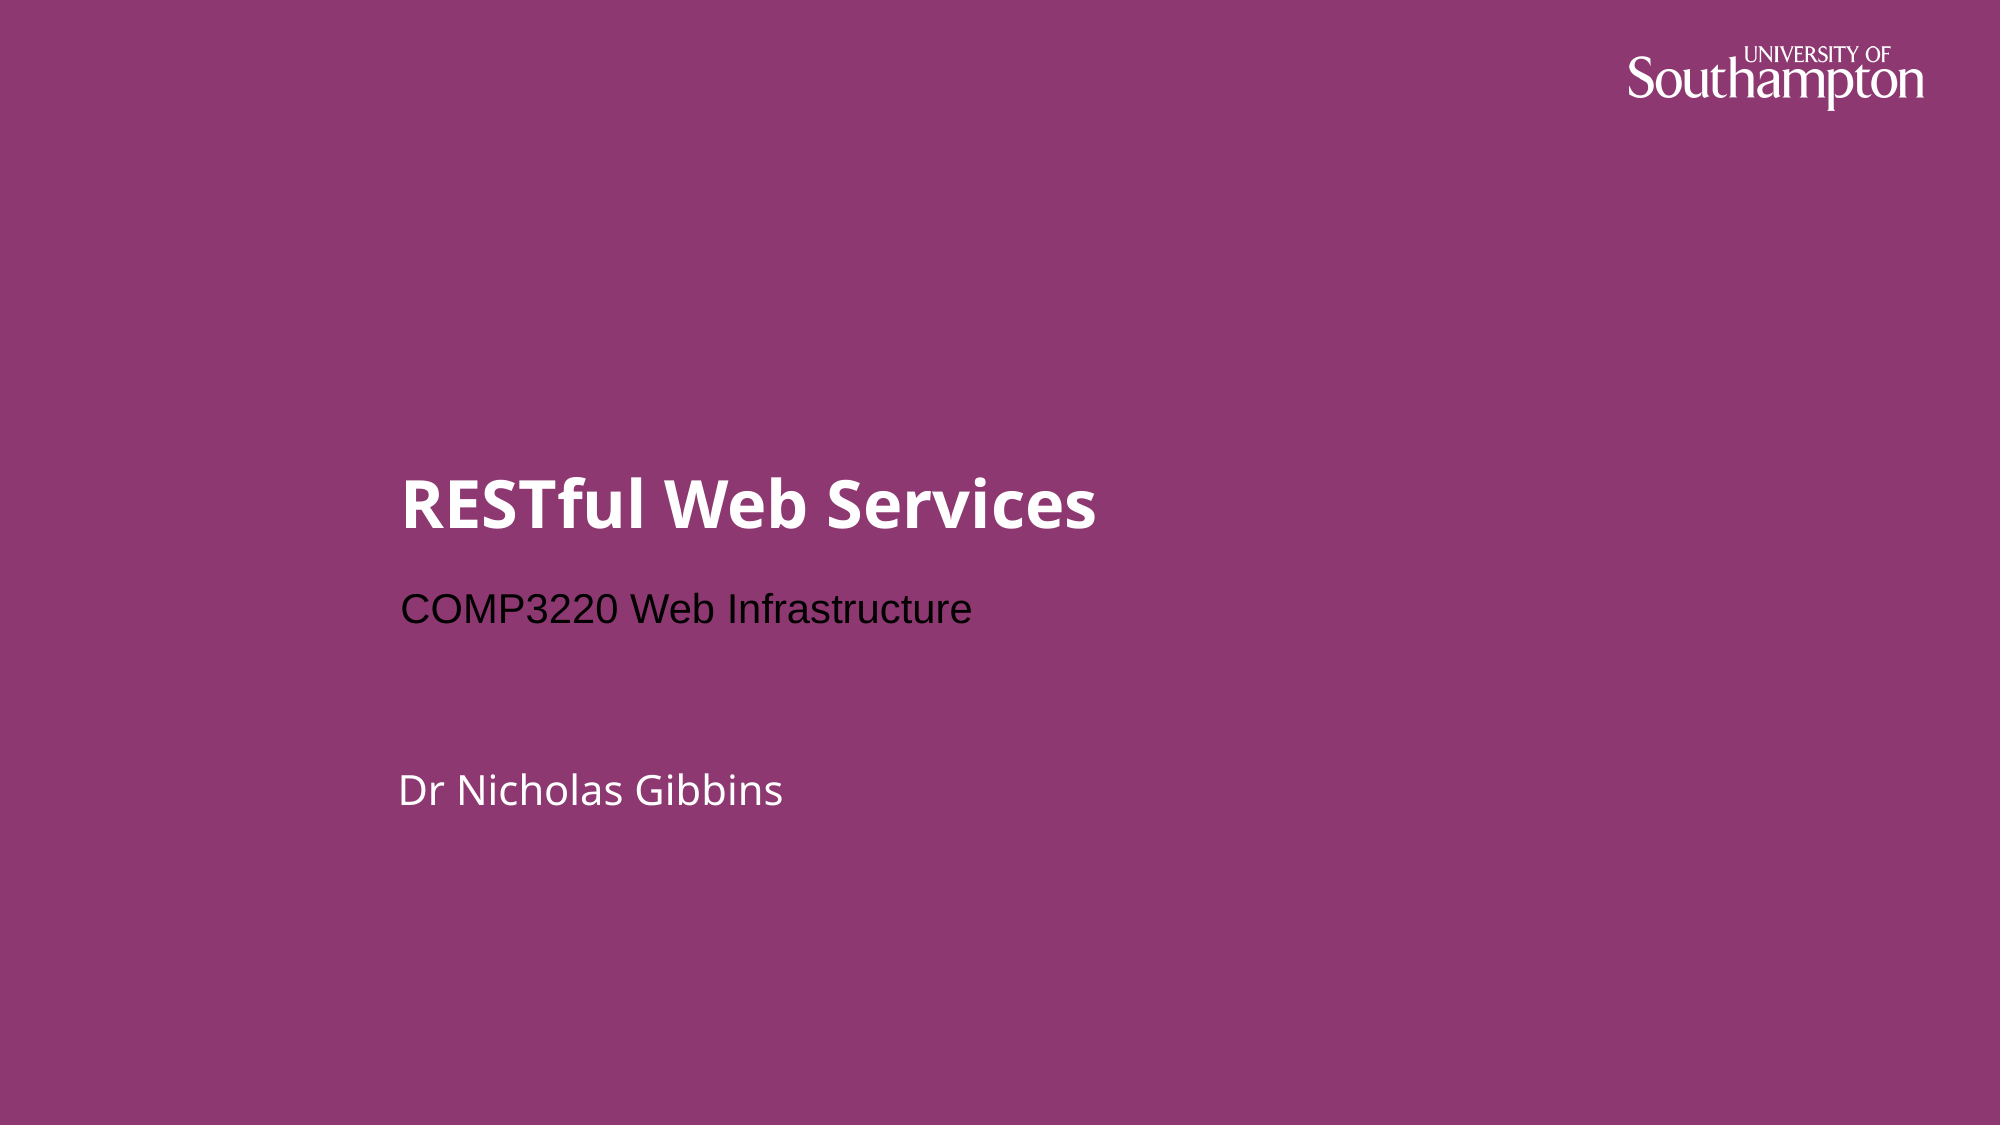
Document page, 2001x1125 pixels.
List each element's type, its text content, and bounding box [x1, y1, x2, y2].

subtitle COMP3220 Web Infrastructure [385, 574, 1615, 740]
picture [1629, 46, 1924, 111]
title RESTful Web Services [385, 350, 1615, 551]
list Dr Nicholas Gibbins [385, 763, 1615, 823]
